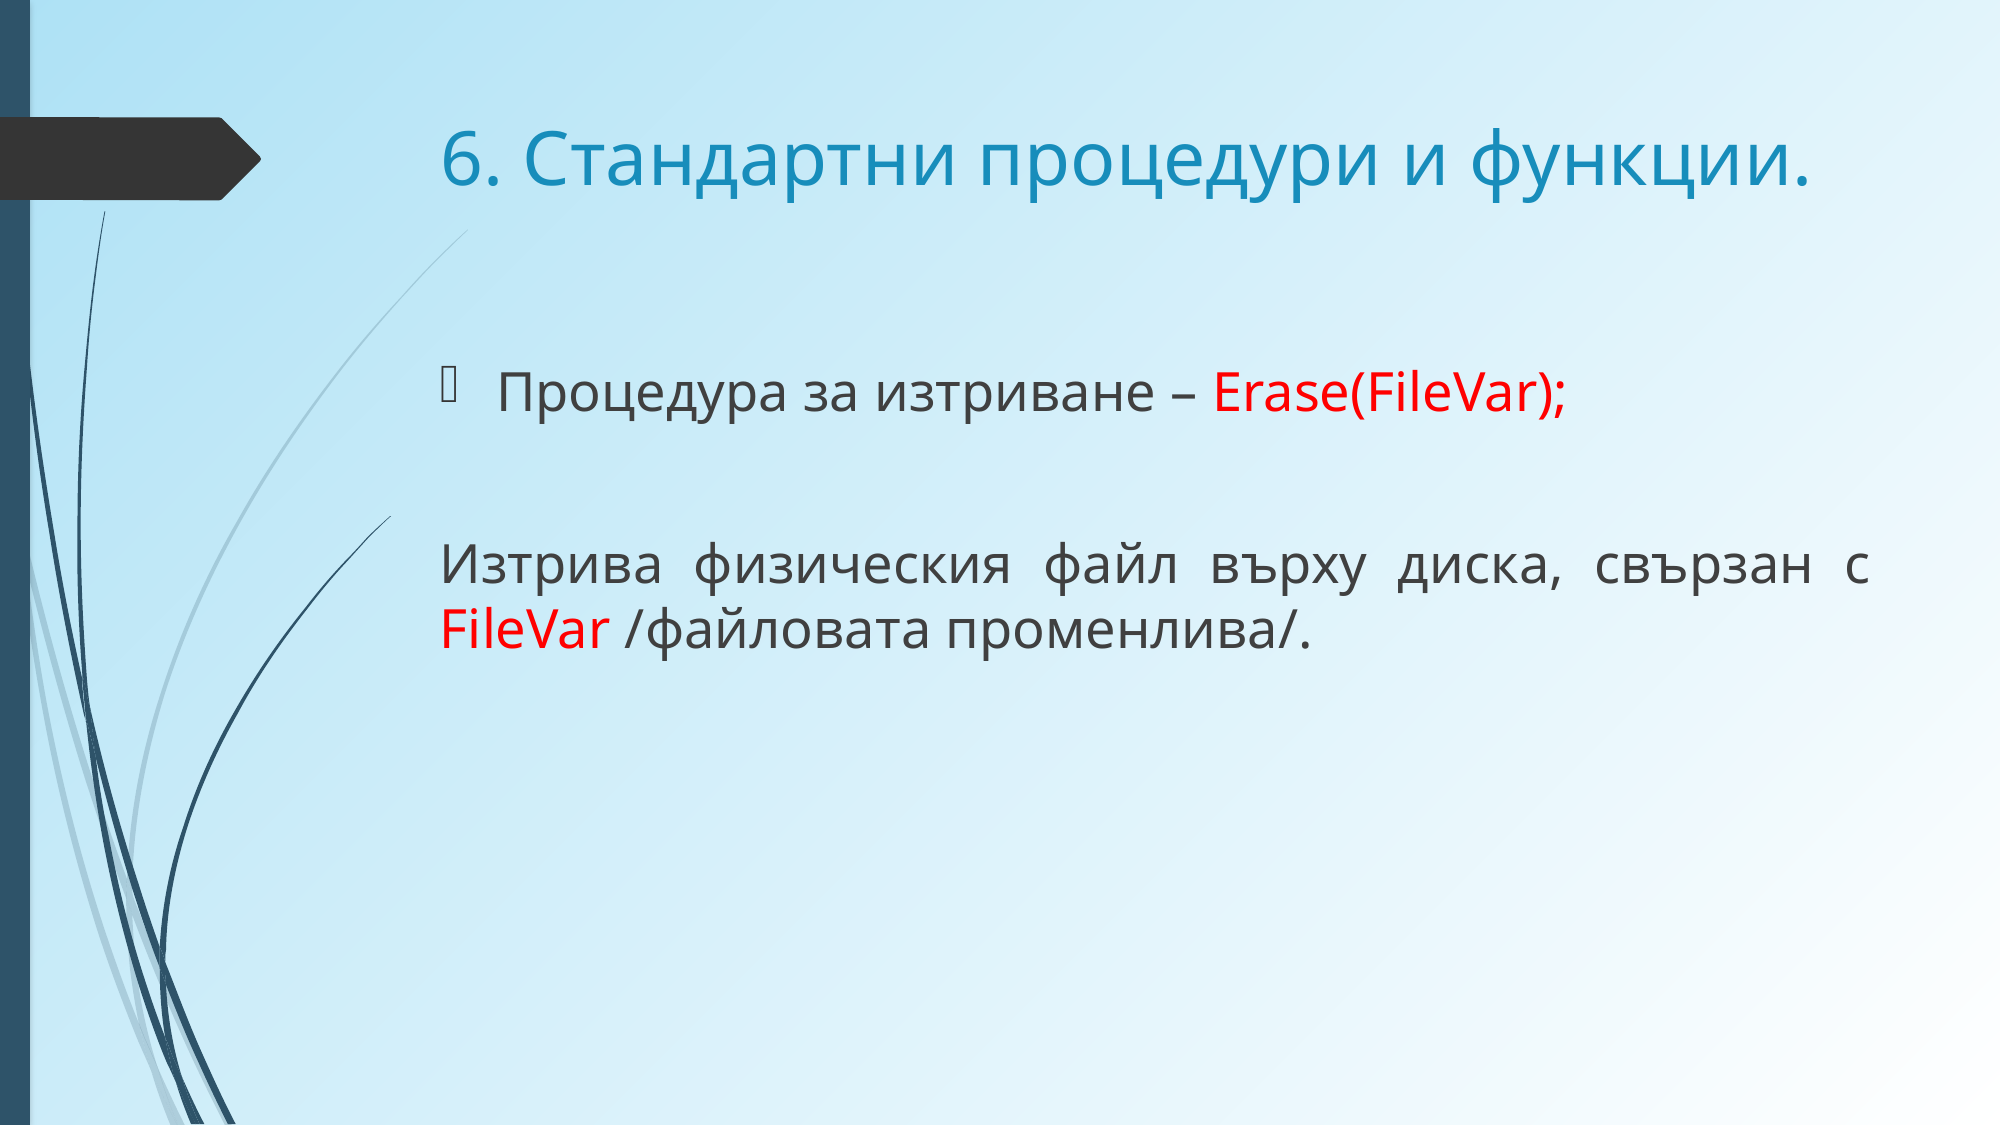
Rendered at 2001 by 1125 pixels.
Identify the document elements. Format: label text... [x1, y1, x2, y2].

title 6. Стандартни процедури и функции. [425, 102, 1888, 313]
list Процедура за изтриване – Erase(FileVar); Изтрива физическия файл върху диска, свързан с FileVar /файловата променлива/. [424, 350, 1888, 970]
